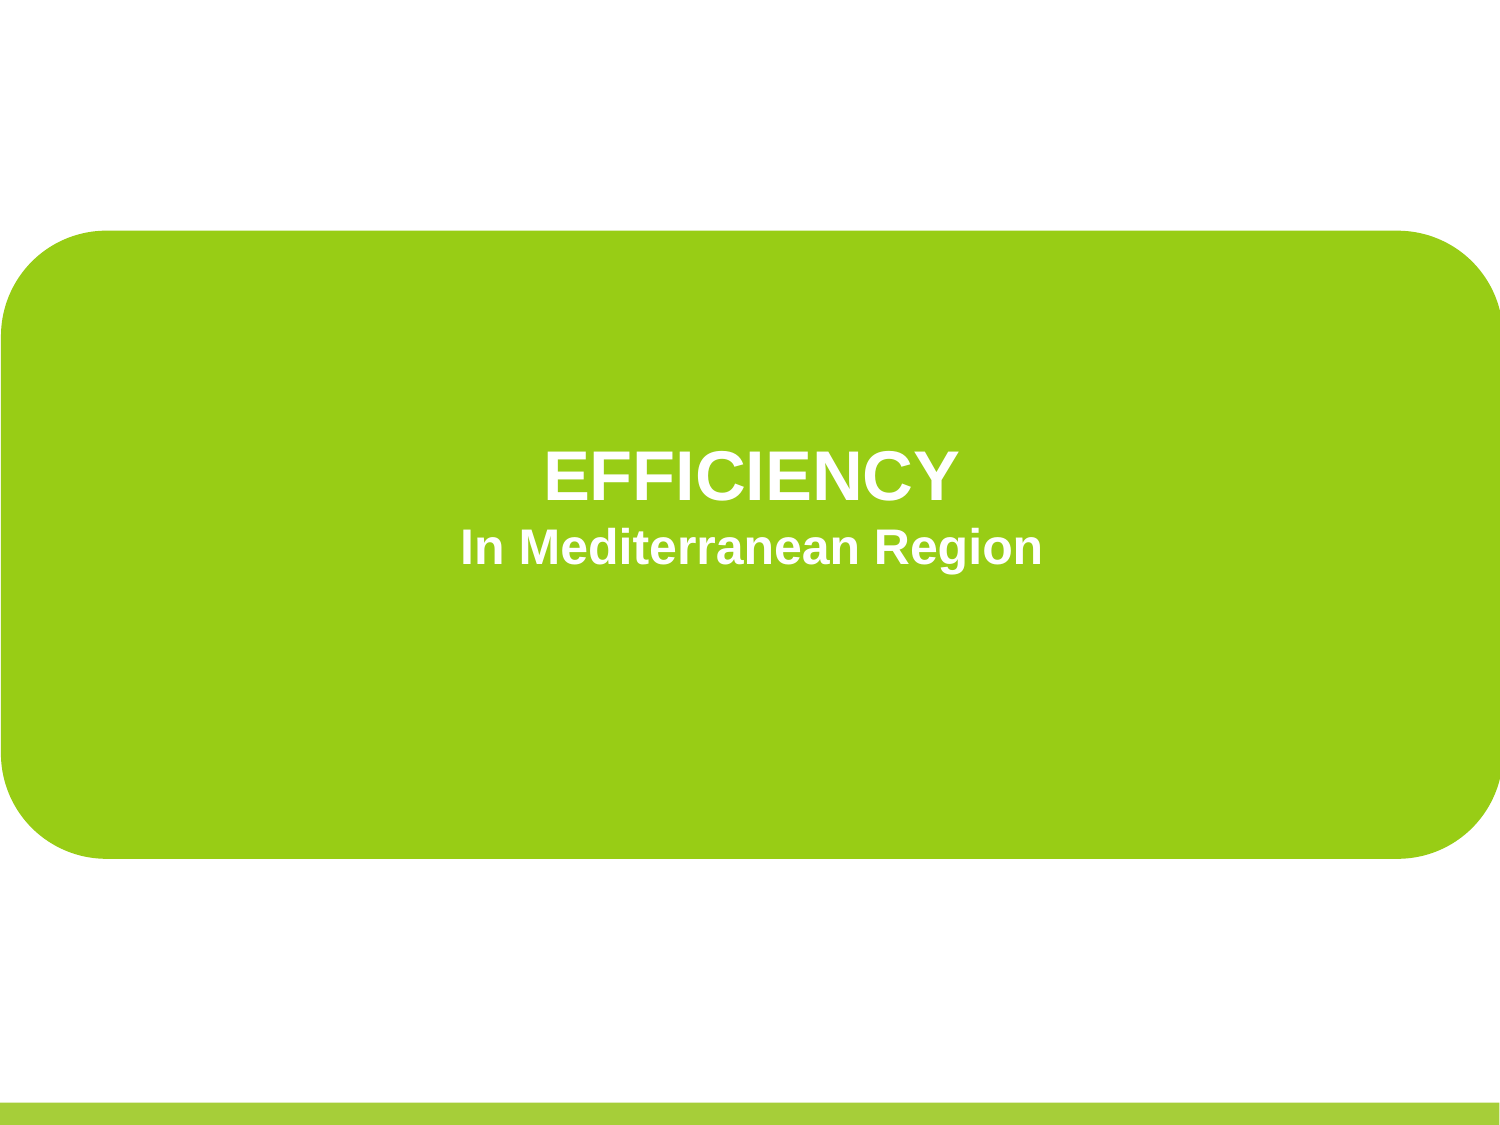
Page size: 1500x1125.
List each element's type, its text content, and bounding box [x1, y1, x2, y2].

text_box EFFICIENCY In Mediterranean Region [0, 230, 1500, 859]
